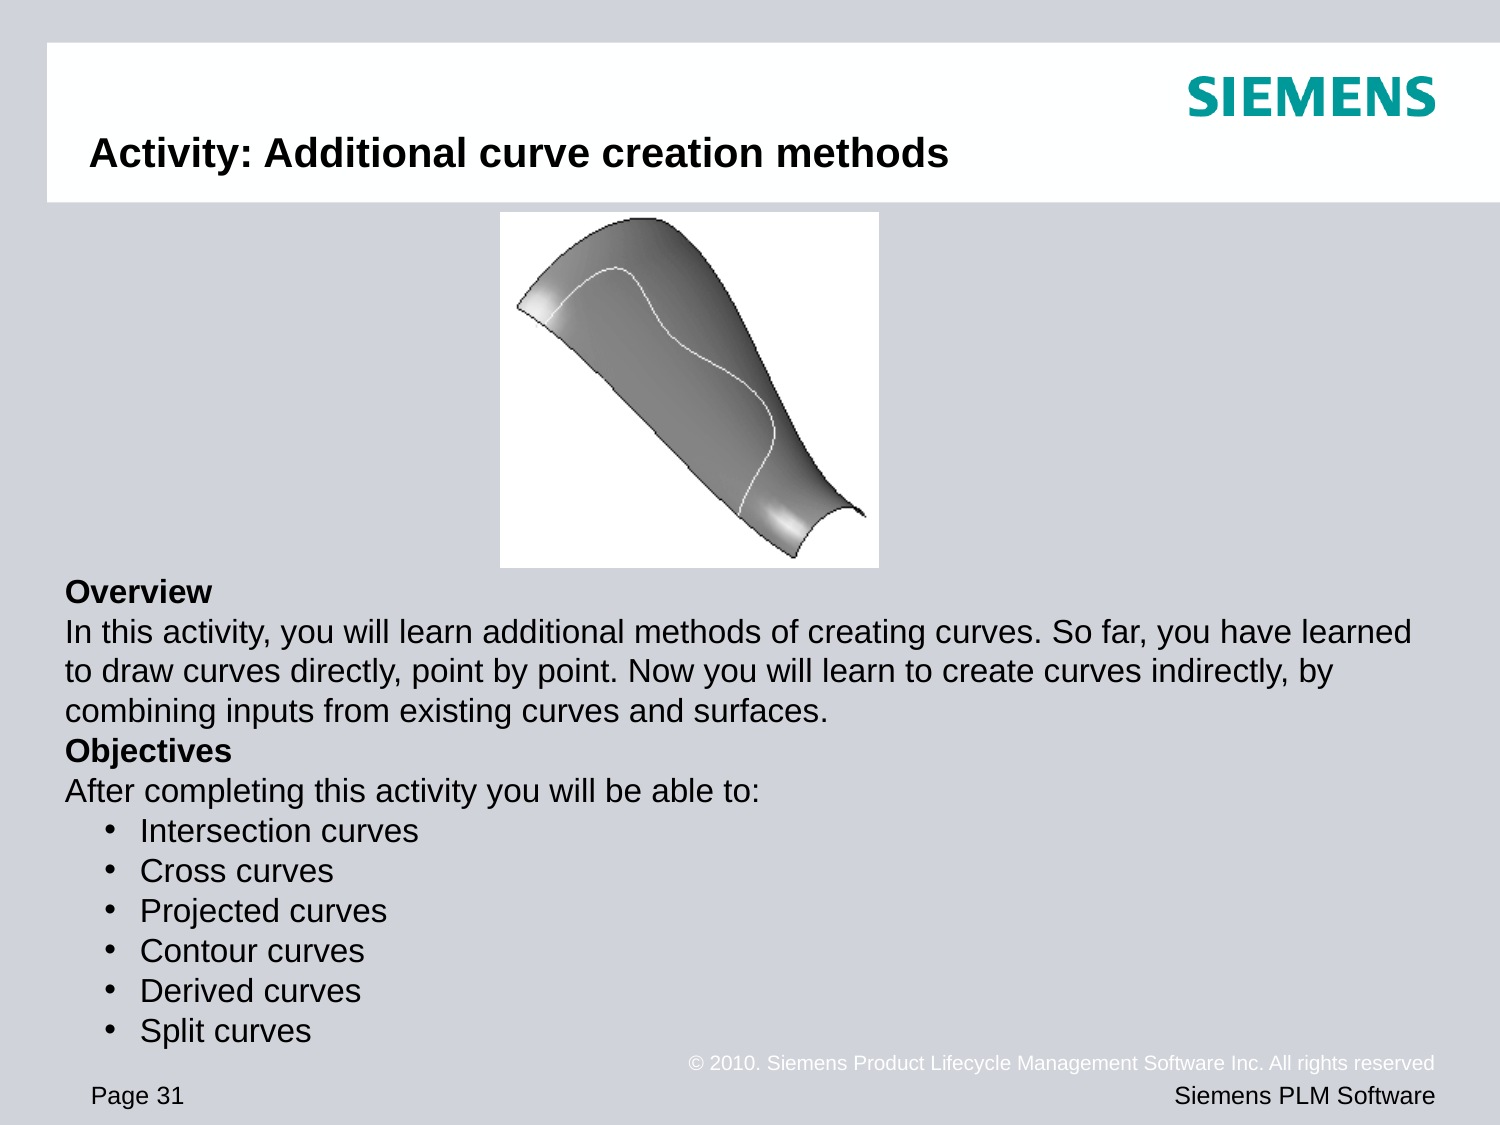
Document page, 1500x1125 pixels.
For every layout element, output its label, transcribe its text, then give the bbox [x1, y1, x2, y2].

text_box Overview In this activity, you will learn additional methods of creating curves. So far, you have learned to draw curves directly, point by point. Now you will learn to create curves indirectly, by combining inputs from existing curves and surfaces. Objectives After completing this activity you will be able to: Intersection curves Cross curves Projected curves Contour curves Derived curves Split curves [50, 562, 1438, 1057]
title Activity: Additional curve creation methods [88, 42, 1097, 177]
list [499, 212, 879, 568]
picture [1181, 69, 1444, 123]
